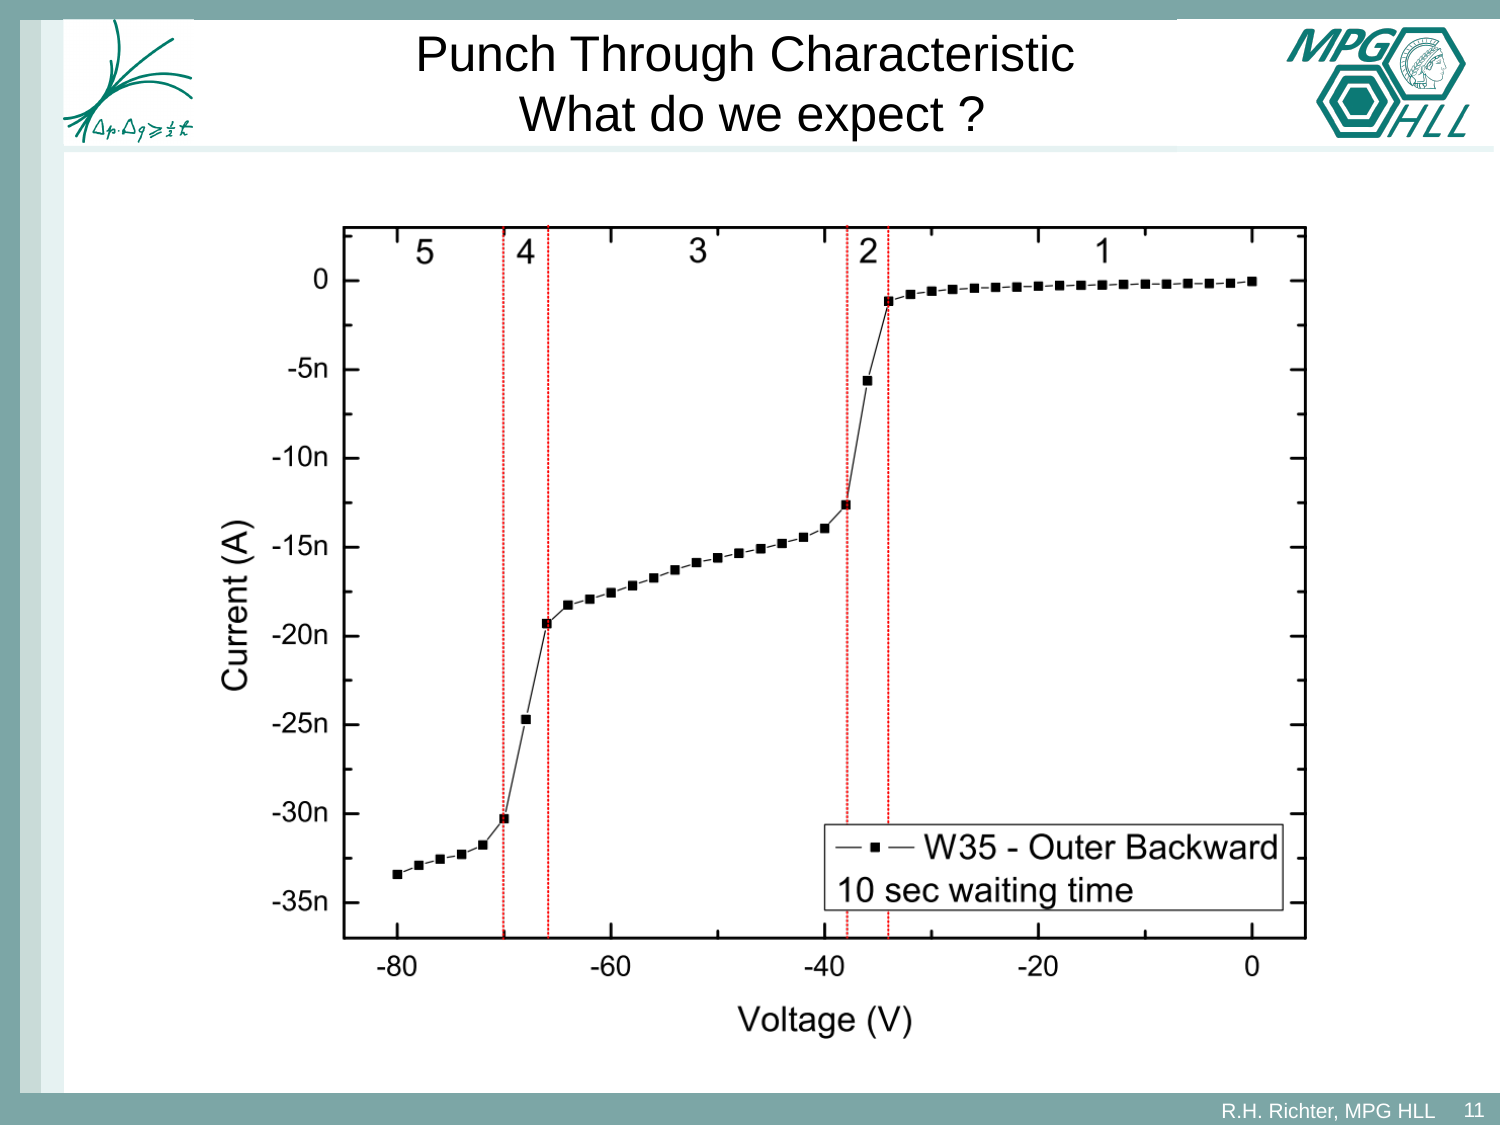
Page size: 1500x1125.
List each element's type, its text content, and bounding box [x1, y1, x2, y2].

slide_number 11 [1349, 1088, 1500, 1125]
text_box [1176, 19, 1500, 250]
title Punch Through Characteristic What do we expect ? [199, 31, 1171, 131]
picture [211, 223, 1308, 1041]
picture [62, 19, 194, 145]
footer R.H. Richter, MPG HLL [1051, 1095, 1349, 1125]
